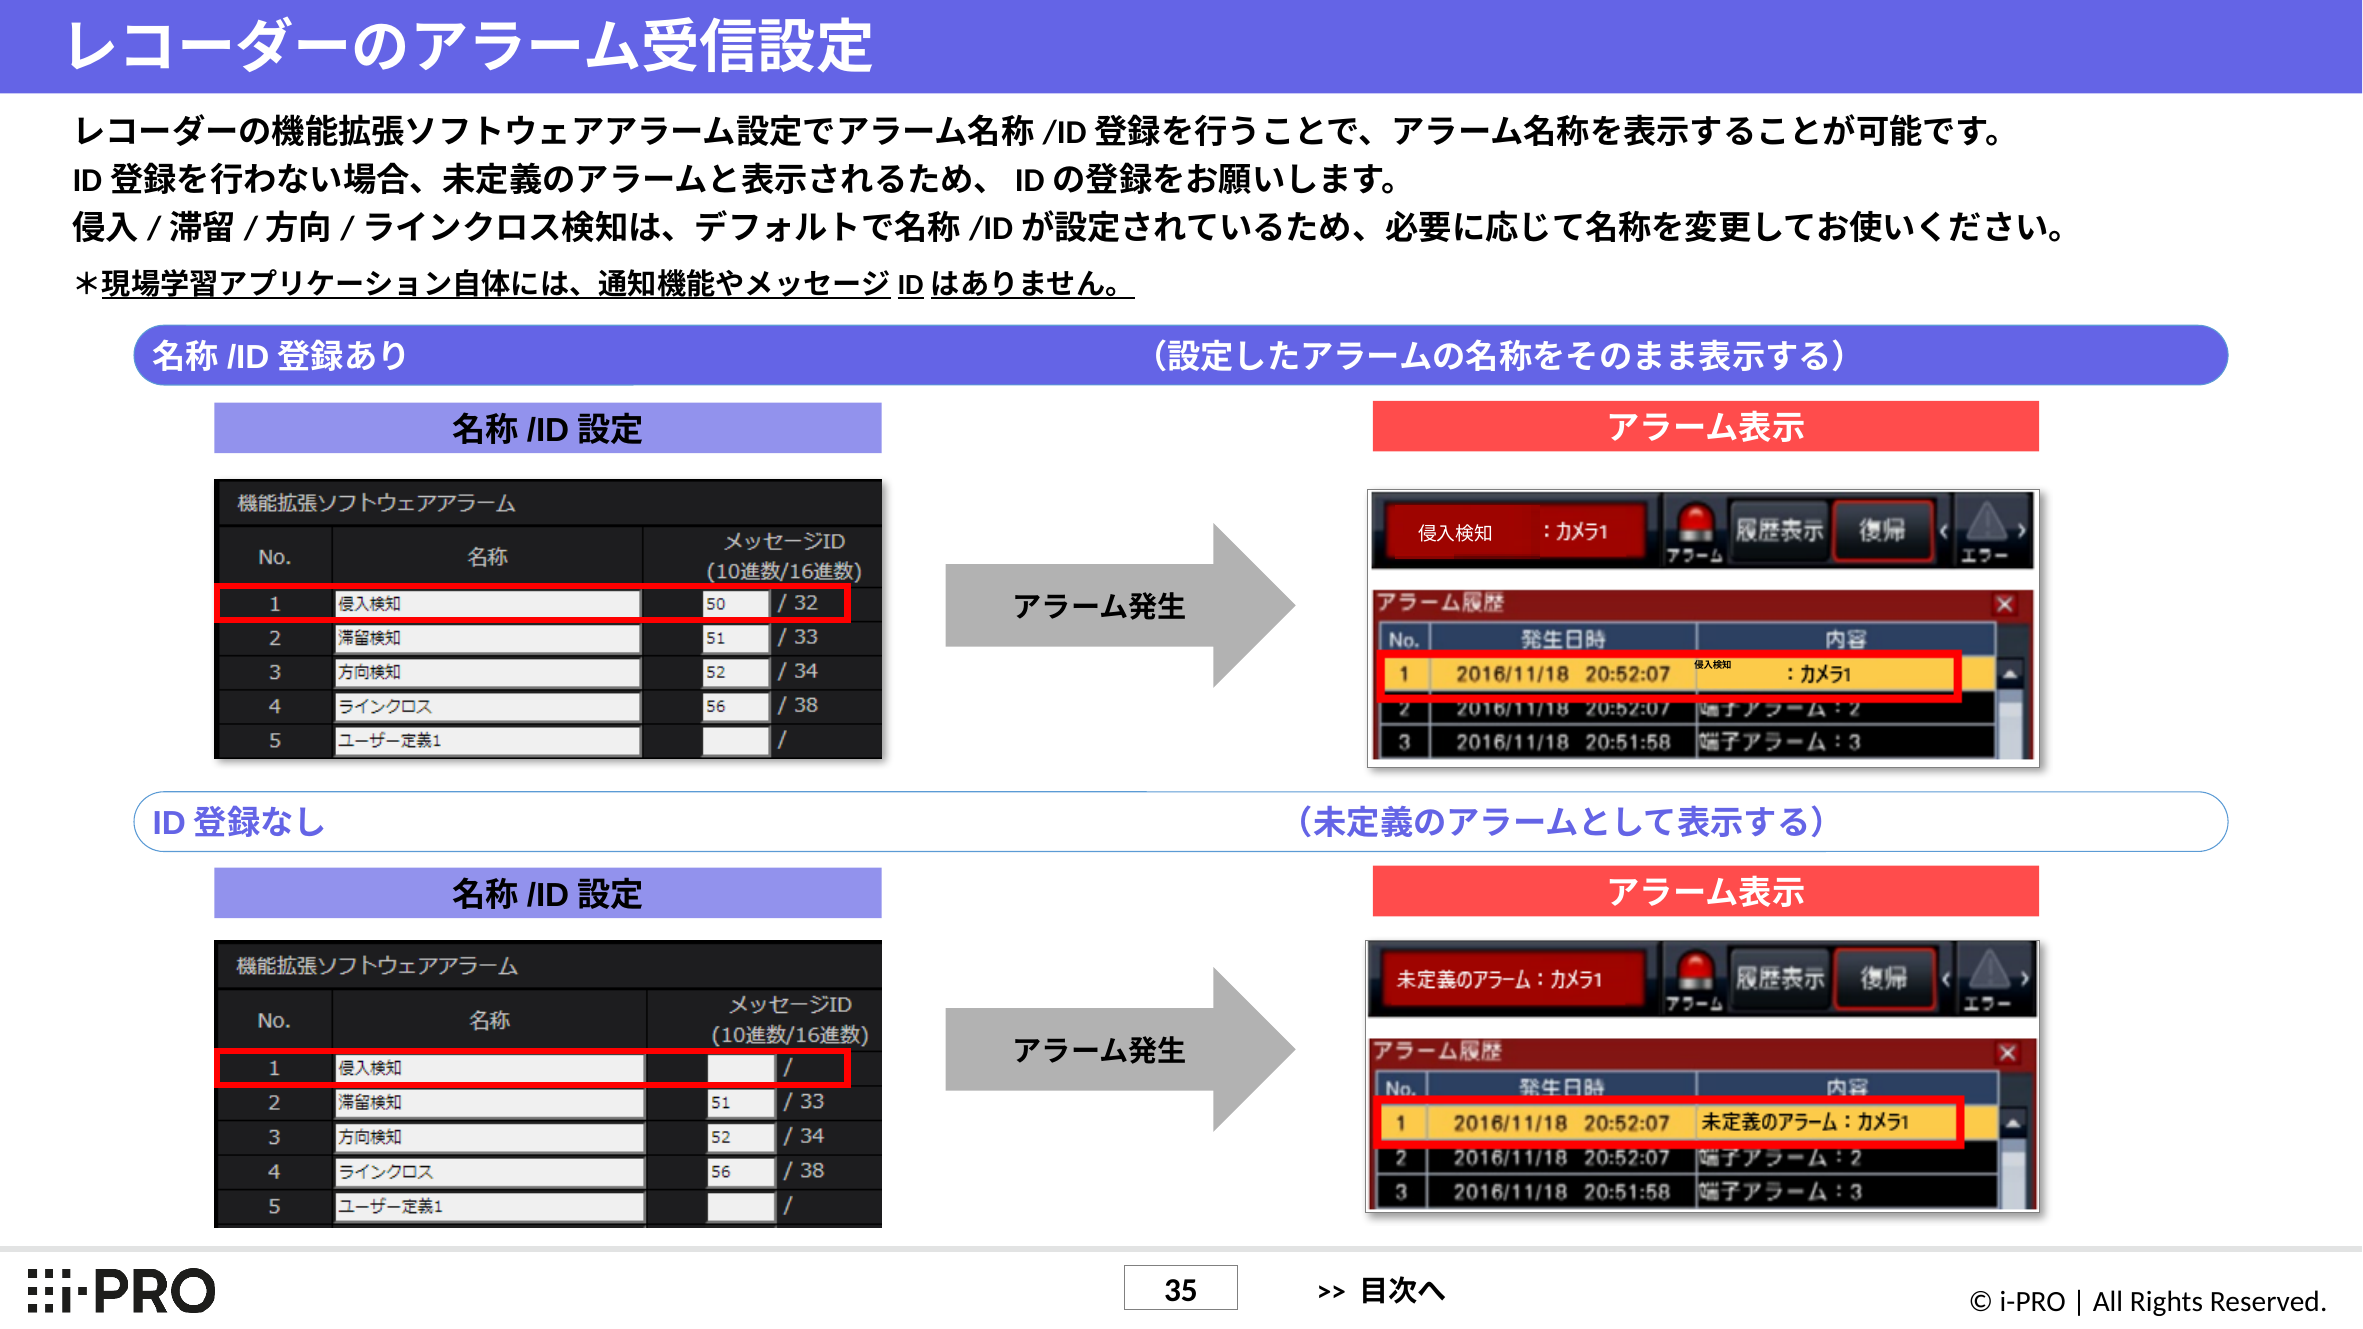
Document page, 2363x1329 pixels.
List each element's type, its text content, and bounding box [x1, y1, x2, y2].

title レコーダーのアラーム受信設定 [0, 0, 2363, 89]
list レコーダーの機能拡張ソフトウェアアラーム設定でアラーム名称/ID登録を行うことで、アラーム名称を表示することが可能です。 ID登録を行わない場合、未定義のアラームと表示されるため、IDの登録をお願いします。 侵入/滞留/方向/ラインクロス検知は、デフォルトで名称/IDが設定されているため、必要に応じて名称を変更してお使いください。 ＊現場学習アプリケーション自体には、通知機能やメッセージIDはありません。 [57, 95, 2174, 299]
picture [28, 1268, 215, 1313]
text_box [1304, 1259, 1463, 1316]
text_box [133, 325, 2229, 1228]
